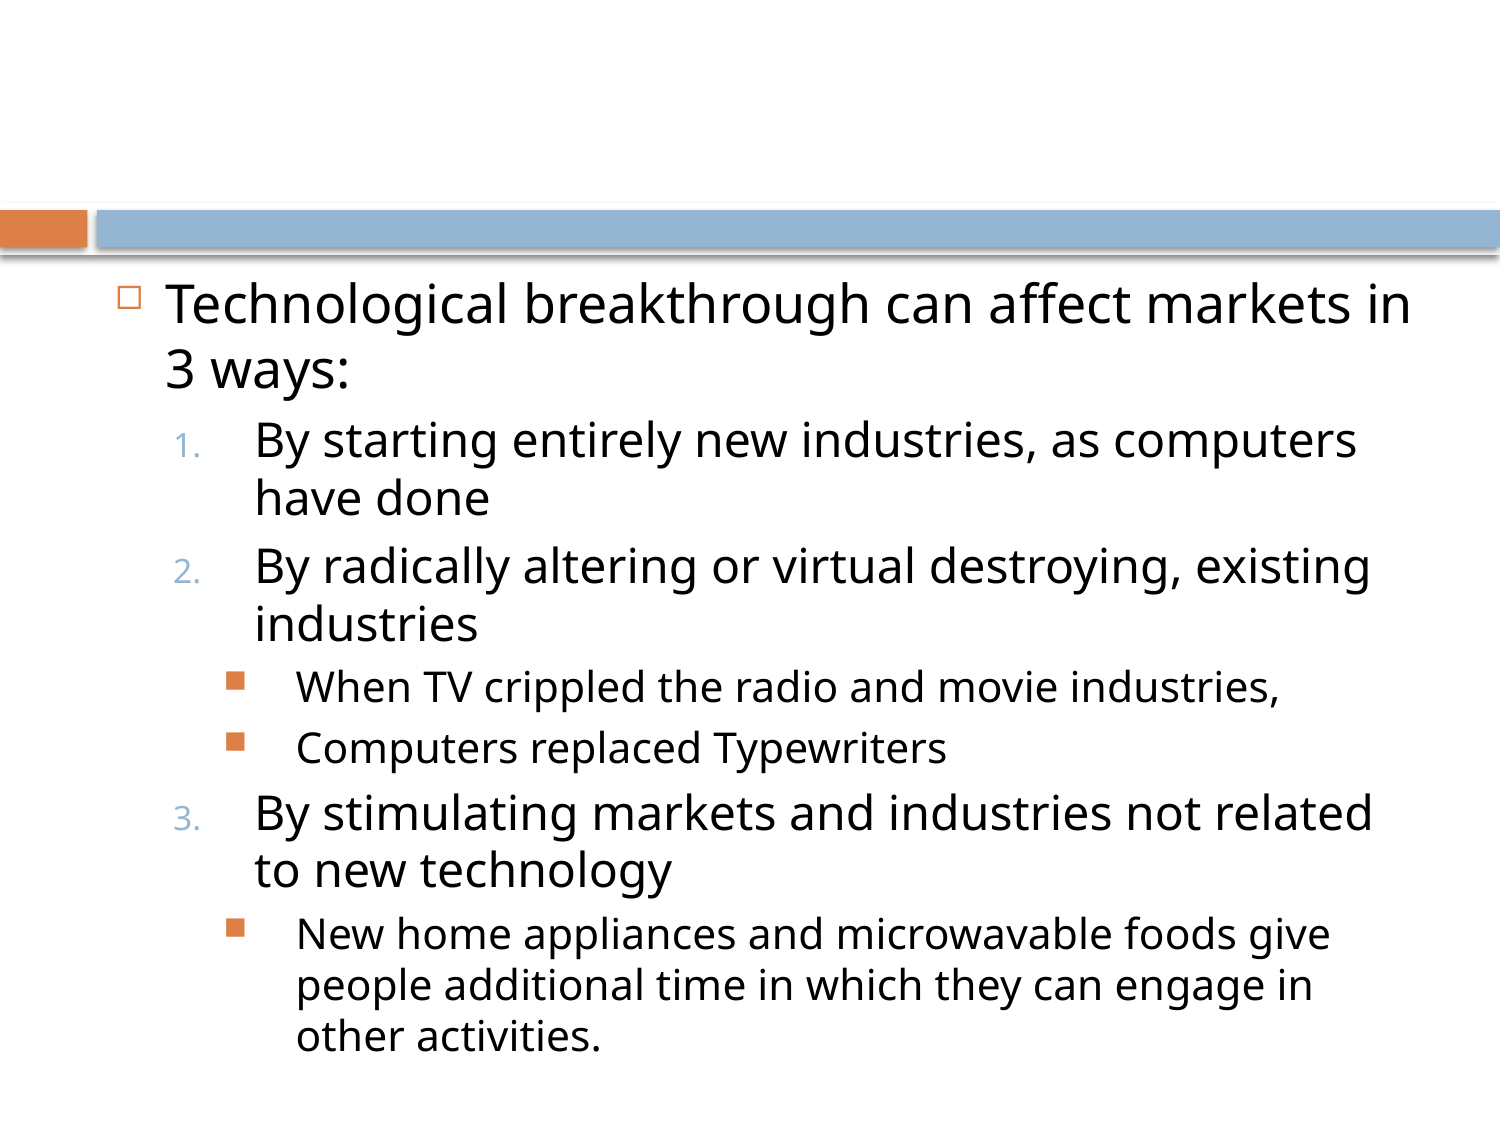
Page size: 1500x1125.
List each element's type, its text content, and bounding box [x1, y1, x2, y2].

list Technological breakthrough can affect markets in 3 ways: By starting entirely new industries, as computers have done By radically altering or virtual destroying, existing industries When TV crippled the radio and movie industries, Computers replaced Typewriters By stimulating markets and industries not related to new technology New home appliances and microwavable foods give people additional time in which they can engage in other activities. [100, 262, 1438, 1075]
